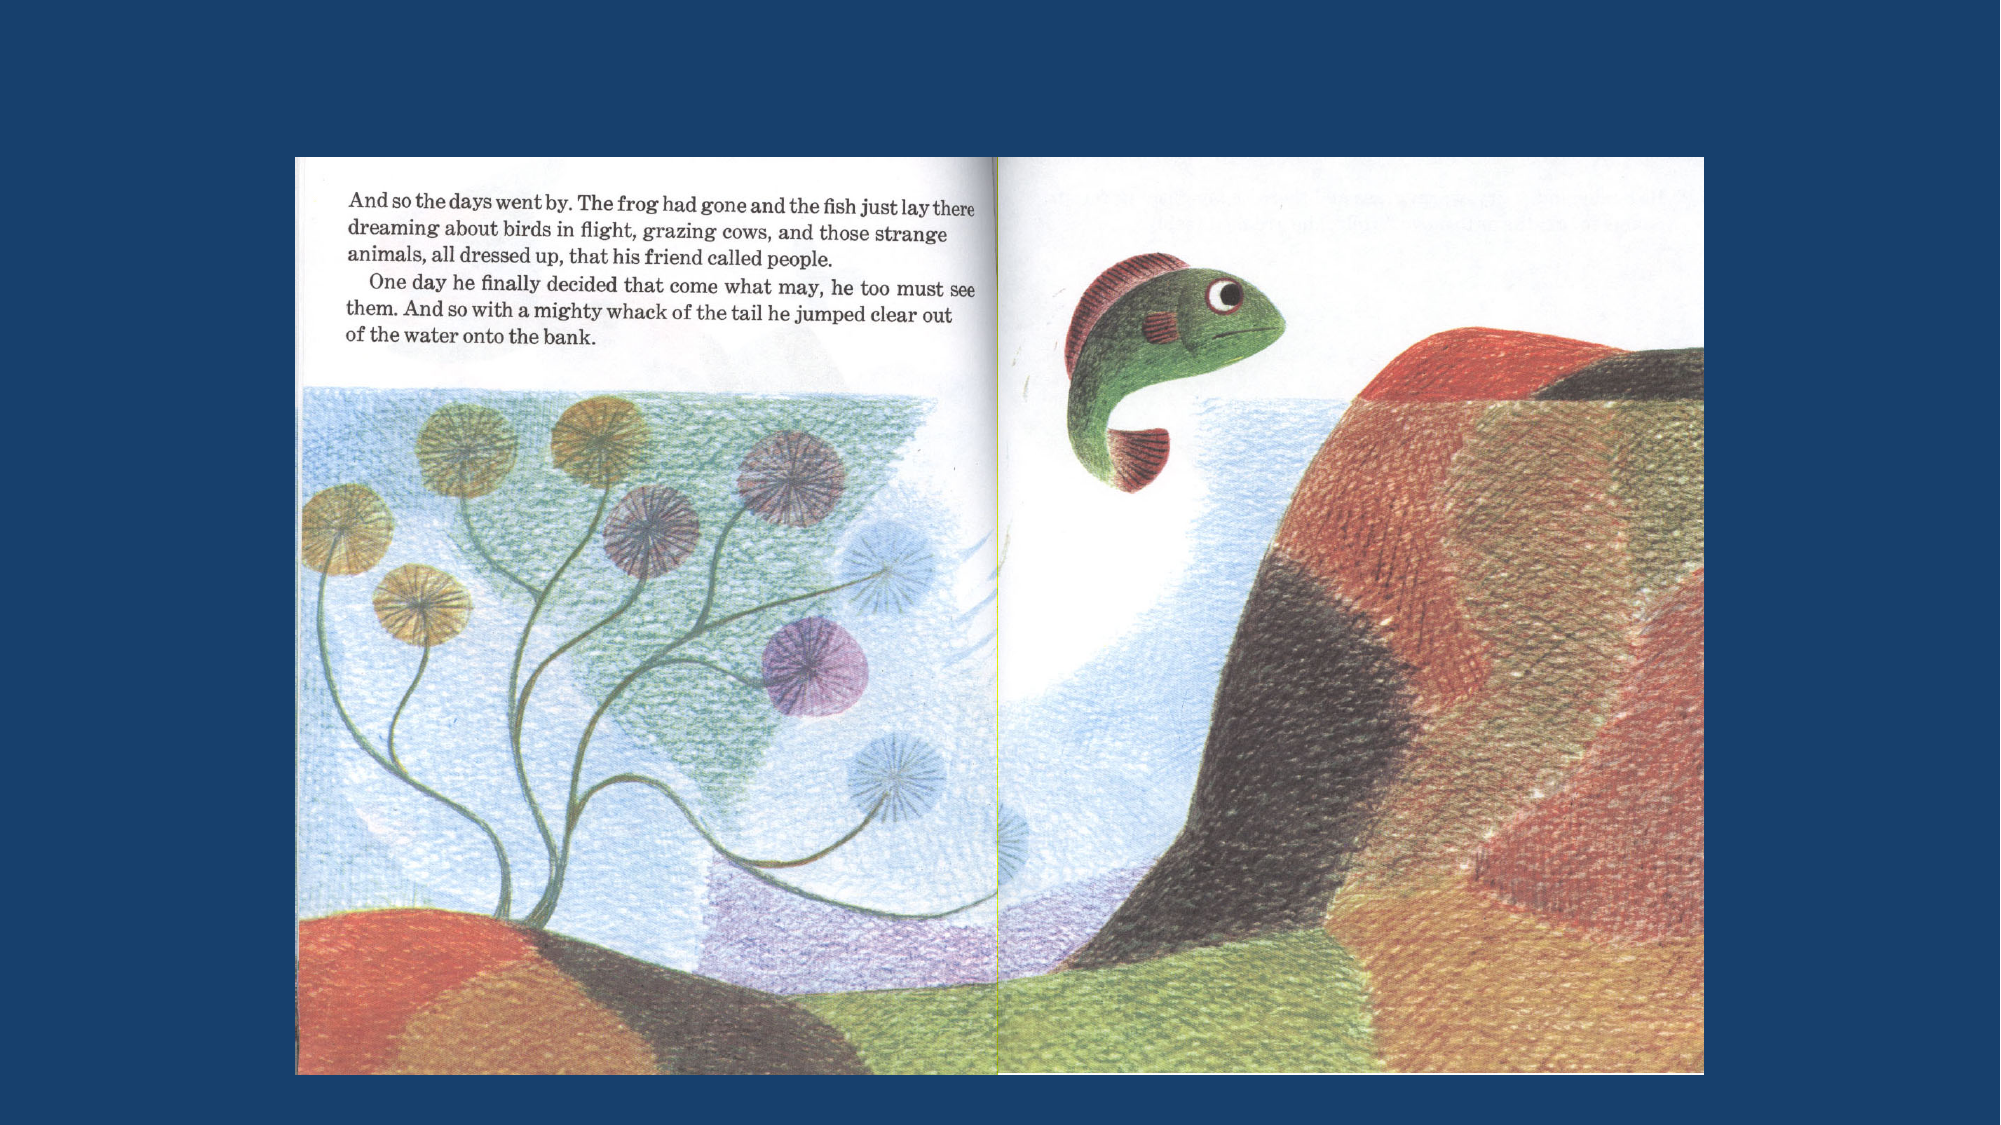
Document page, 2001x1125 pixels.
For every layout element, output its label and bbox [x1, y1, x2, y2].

picture [295, 157, 1704, 1075]
